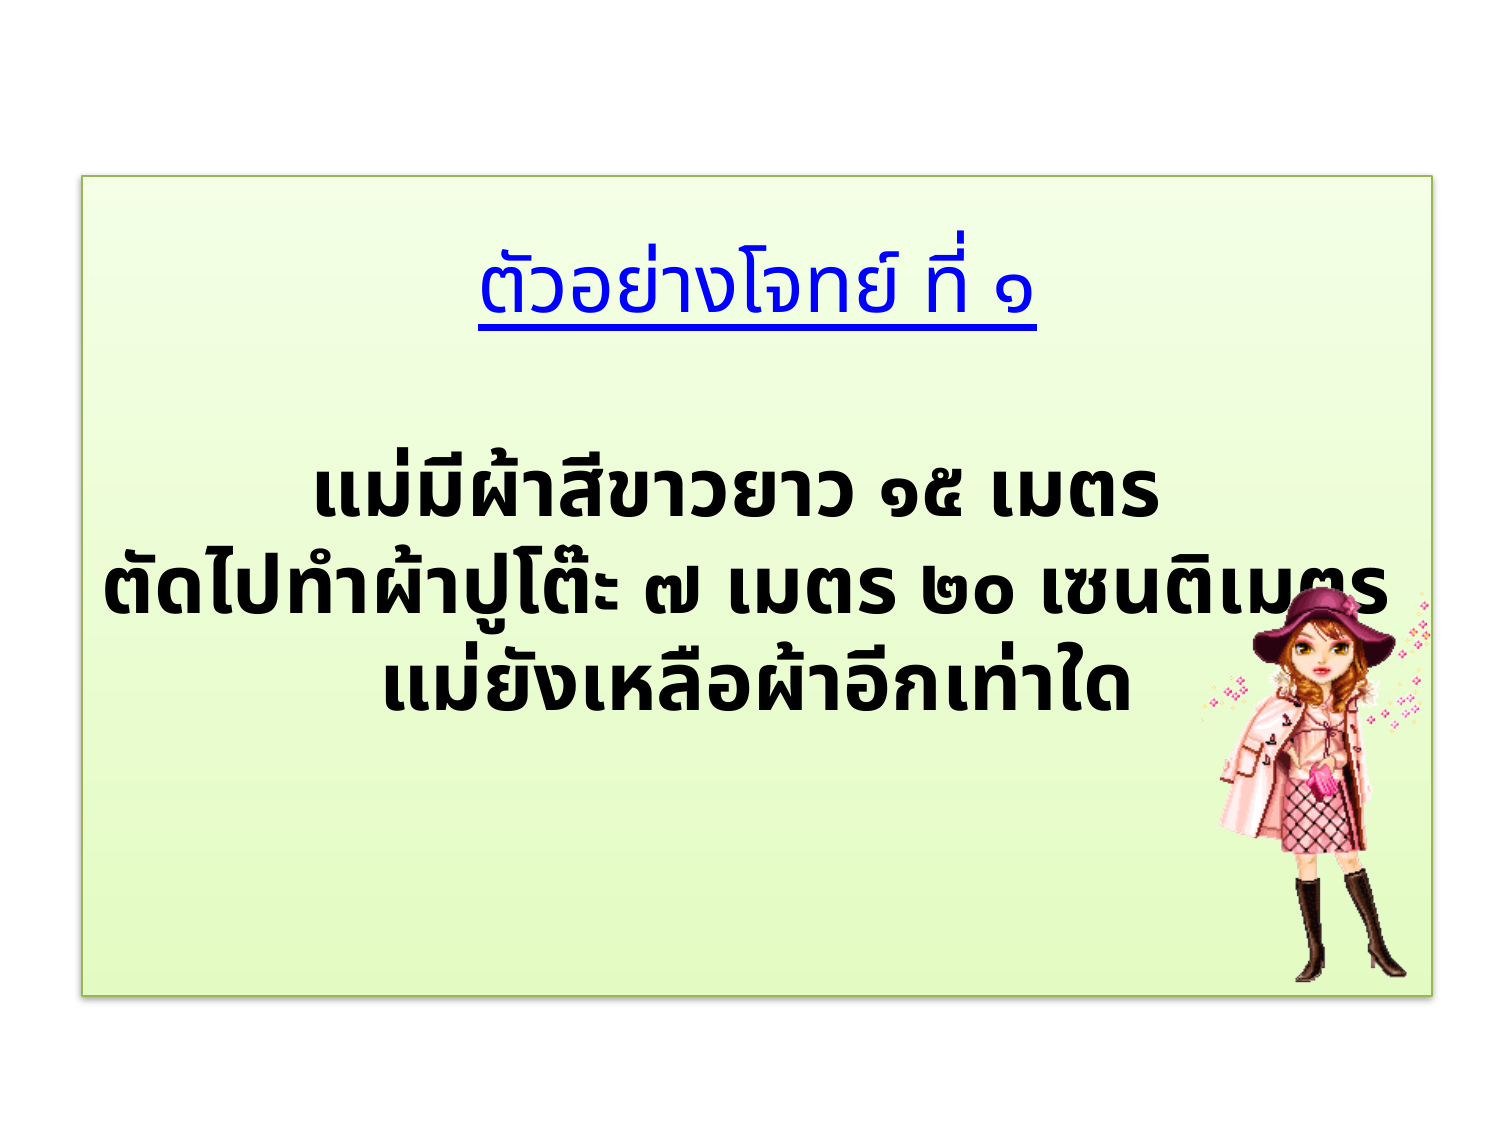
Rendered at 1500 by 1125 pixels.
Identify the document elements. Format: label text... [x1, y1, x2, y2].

picture [1198, 564, 1437, 989]
title ตัวอย่างโจทย์ ที่ ๑ แม่มีผ้าสีขาวยาว ๑๕ เมตร ตัดไปทำผ้าปูโต๊ะ ๗ เมตร ๒๐ เซนติเมตร แม่ยังเหลือผ้าอีกเท่าใด [81, 175, 1433, 997]
